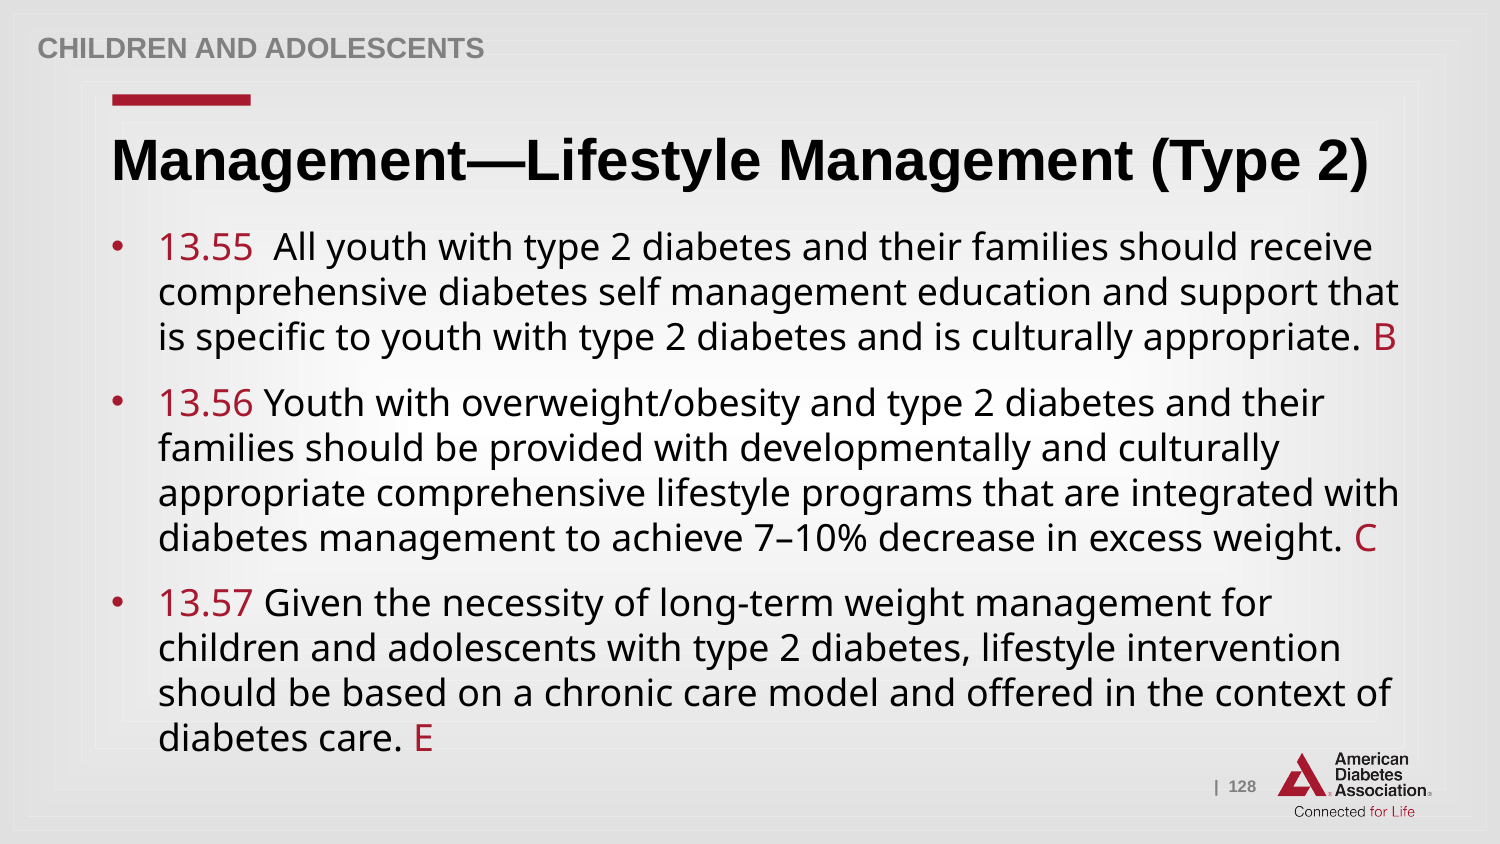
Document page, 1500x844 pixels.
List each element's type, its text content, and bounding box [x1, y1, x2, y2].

picture [1277, 752, 1432, 817]
title Management—Lifestyle Management (Type 2) [111, 129, 1387, 194]
list Children and adolescents [22, 26, 1316, 57]
text_box 13.55 All youth with type 2 diabetes and their families should receive comprehensive diabetes self management education and support that is specific to youth with type 2 diabetes and is culturally appropriate. B 13.56 Youth with overweight/obesity and type 2 diabetes and their families should be provided with developmentally and culturally appropriate comprehensive lifestyle programs that are integrated with diabetes management to achieve 7–10% decrease in excess weight. C 13.57 Given the necessity of long-term weight management for children and adolescents with type 2 diabetes, lifestyle intervention should be based on a chronic care model and offered in the context of diabetes care. E [111, 222, 1424, 760]
